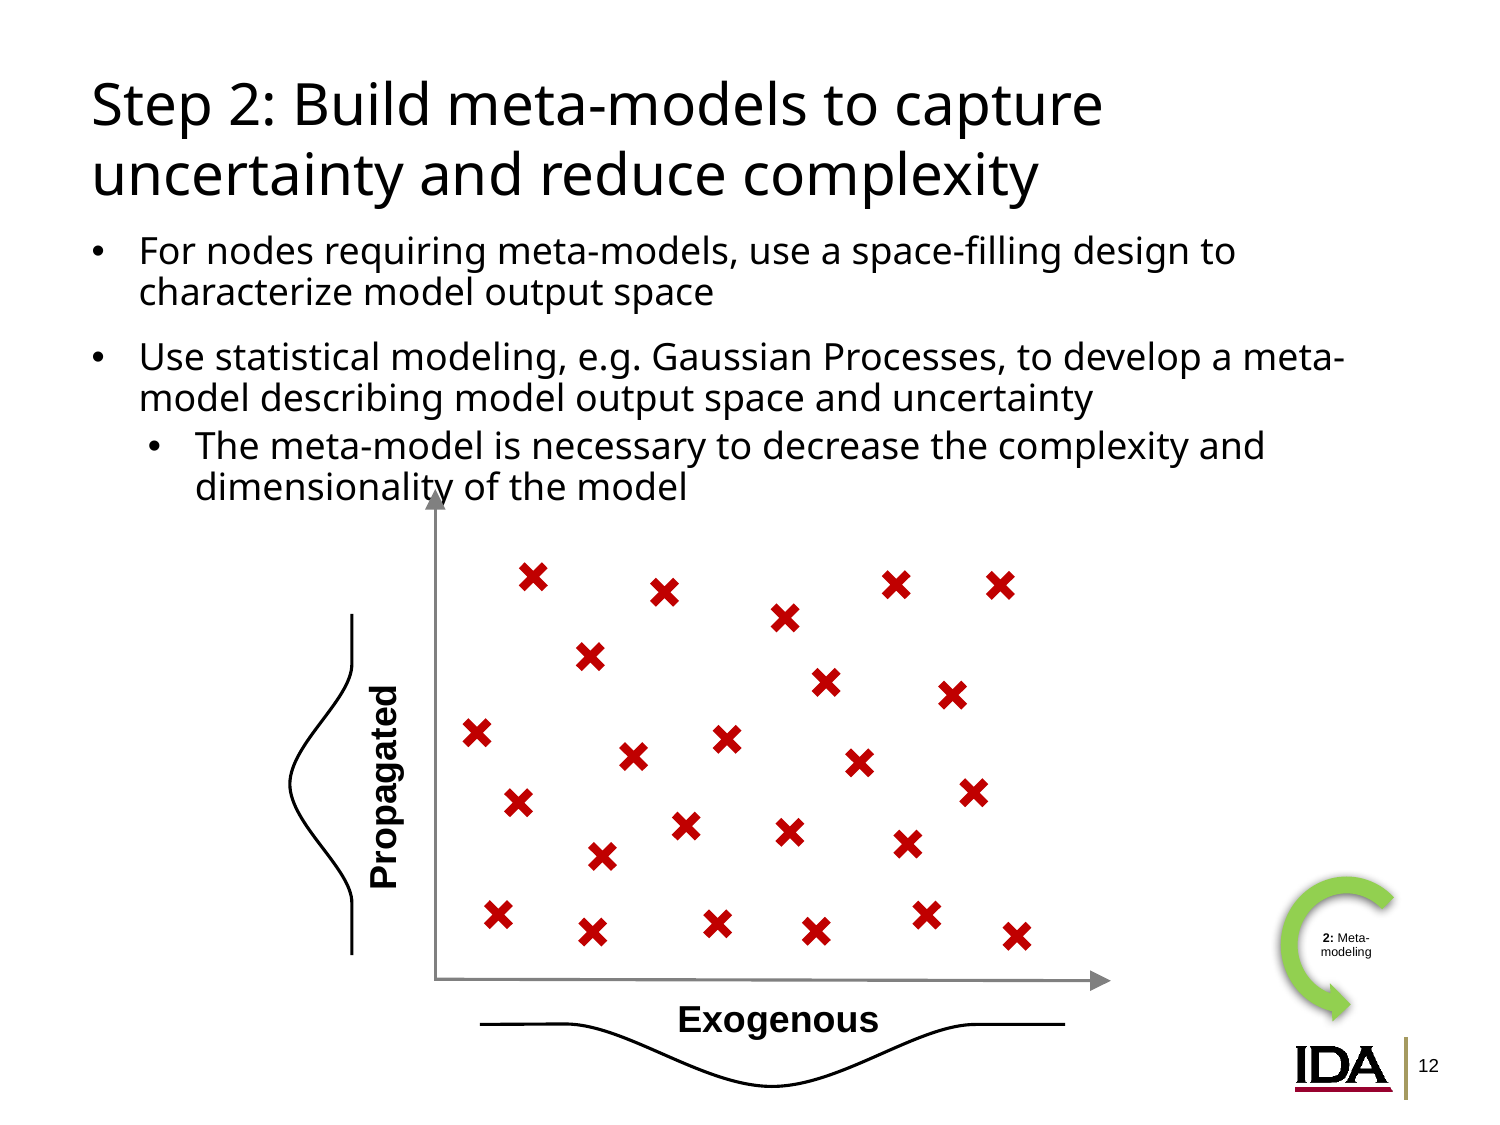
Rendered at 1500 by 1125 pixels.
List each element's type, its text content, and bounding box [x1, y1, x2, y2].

title Step 2: Build meta-models to capture uncertainty and reduce complexity [76, 59, 1427, 217]
list For nodes requiring meta-models, use a space-filling design to characterize model output space Use statistical modeling, e.g. Gaussian Processes, to develop a meta-model describing model output space and uncertainty The meta-model is necessary to decrease the complexity and dimensionality of the model [76, 224, 1427, 1005]
picture [1295, 1046, 1393, 1092]
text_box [461, 561, 1033, 952]
text_box [288, 613, 353, 956]
text_box Exogenous [661, 987, 896, 1048]
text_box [1270, 865, 1424, 1024]
text_box [479, 1022, 1066, 1088]
text_box Propagated [351, 668, 411, 907]
